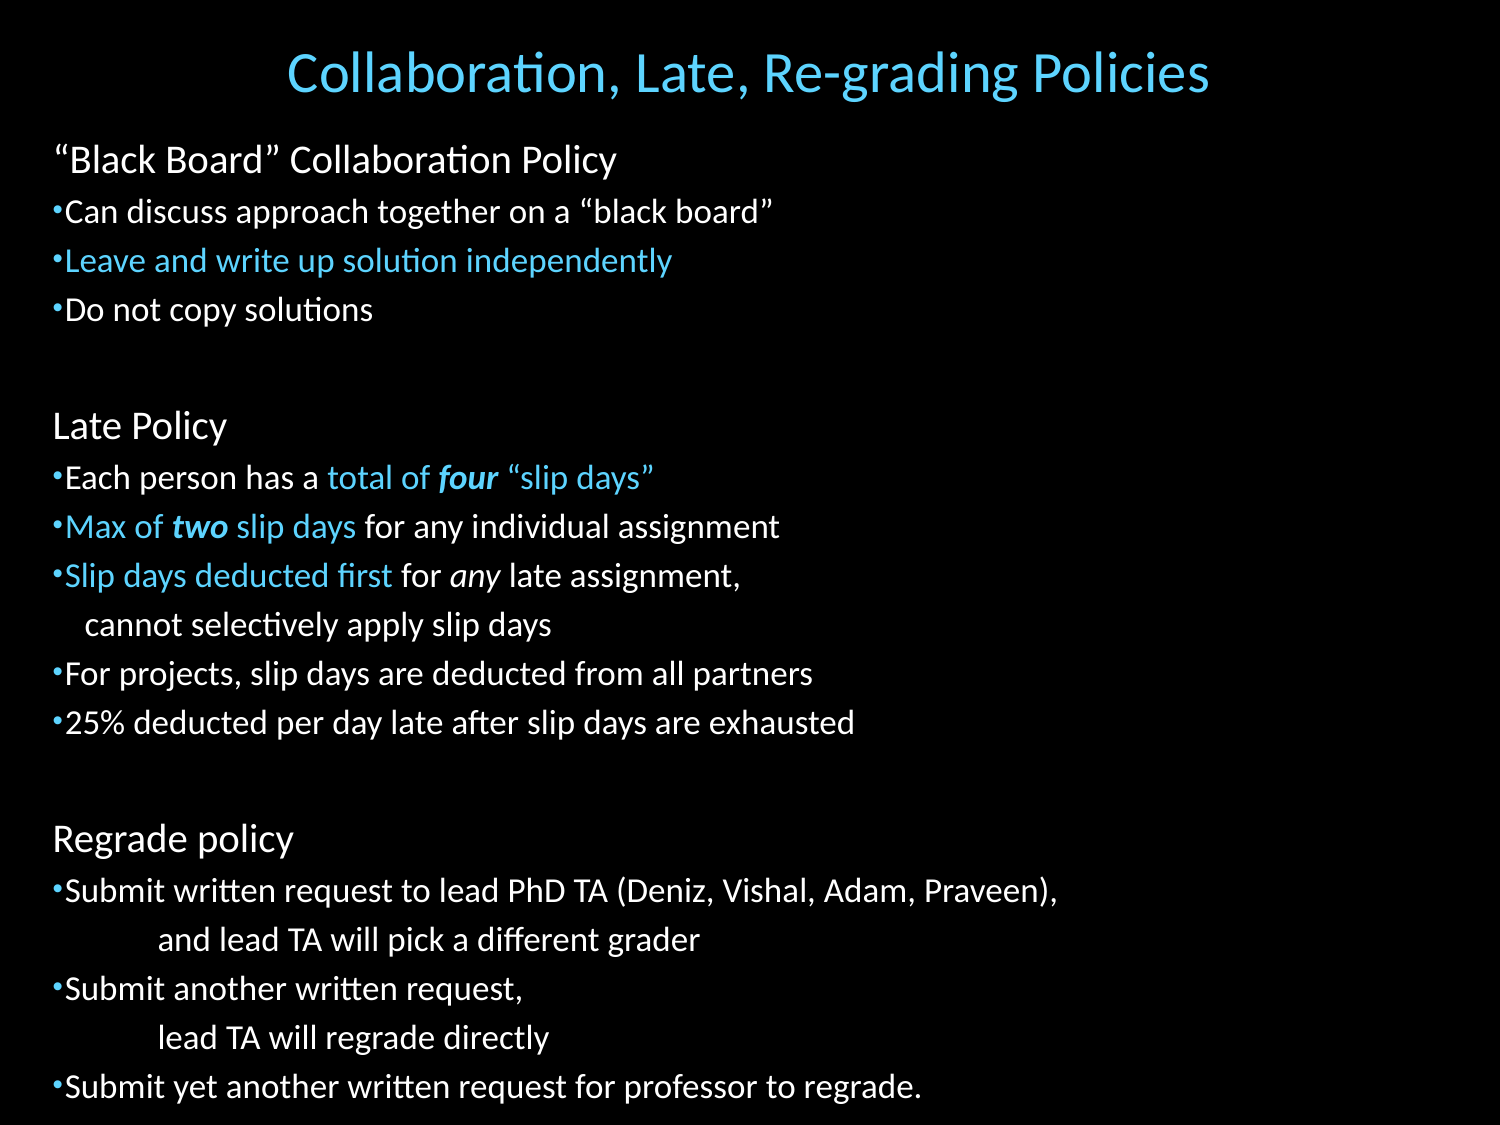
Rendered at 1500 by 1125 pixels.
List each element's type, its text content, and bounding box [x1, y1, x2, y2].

list “Black Board” Collaboration Policy Can discuss approach together on a “black board” Leave and write up solution independently Do not copy solutions Late Policy Each person has a total of four “slip days” Max of two slip days for any individual assignment Slip days deducted first for any late assignment, cannot selectively apply slip days For projects, slip days are deducted from all partners 25% deducted per day late after slip days are exhausted Regrade policy Submit written request to lead PhD TA (Deniz, Vishal, Adam, Praveen), and lead TA will pick a different grader Submit another written request, lead TA will regrade directly Submit yet another written request for professor to regrade. [37, 125, 1463, 1125]
title Collaboration, Late, Re-grading Policies [37, 24, 1463, 113]
